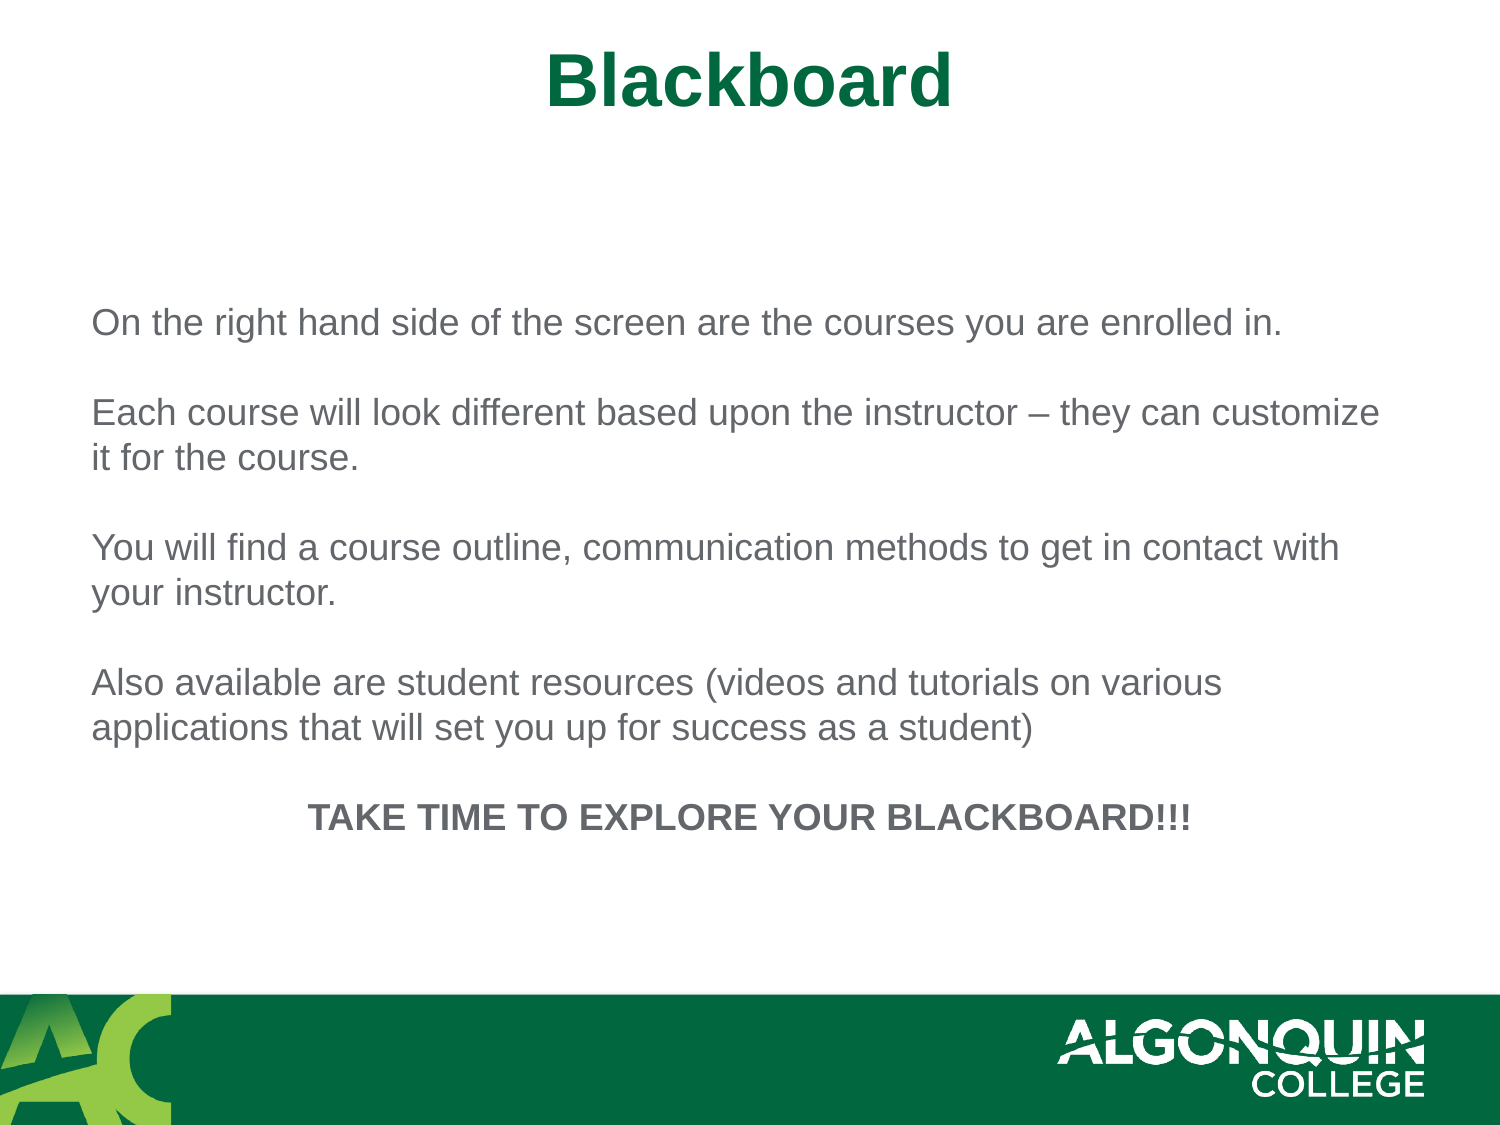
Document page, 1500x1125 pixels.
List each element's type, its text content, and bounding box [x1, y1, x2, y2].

text_box On the right hand side of the screen are the courses you are enrolled in. Each course will look different based upon the instructor – they can customize it for the course. You will find a course outline, communication methods to get in contact with your instructor. Also available are student resources (videos and tutorials on various applications that will set you up for success as a student) TAKE TIME TO EXPLORE YOUR BLACKBOARD!!! [76, 290, 1424, 846]
picture [0, 994, 172, 1125]
picture [1057, 1019, 1424, 1097]
title Blackboard [76, 23, 1424, 221]
